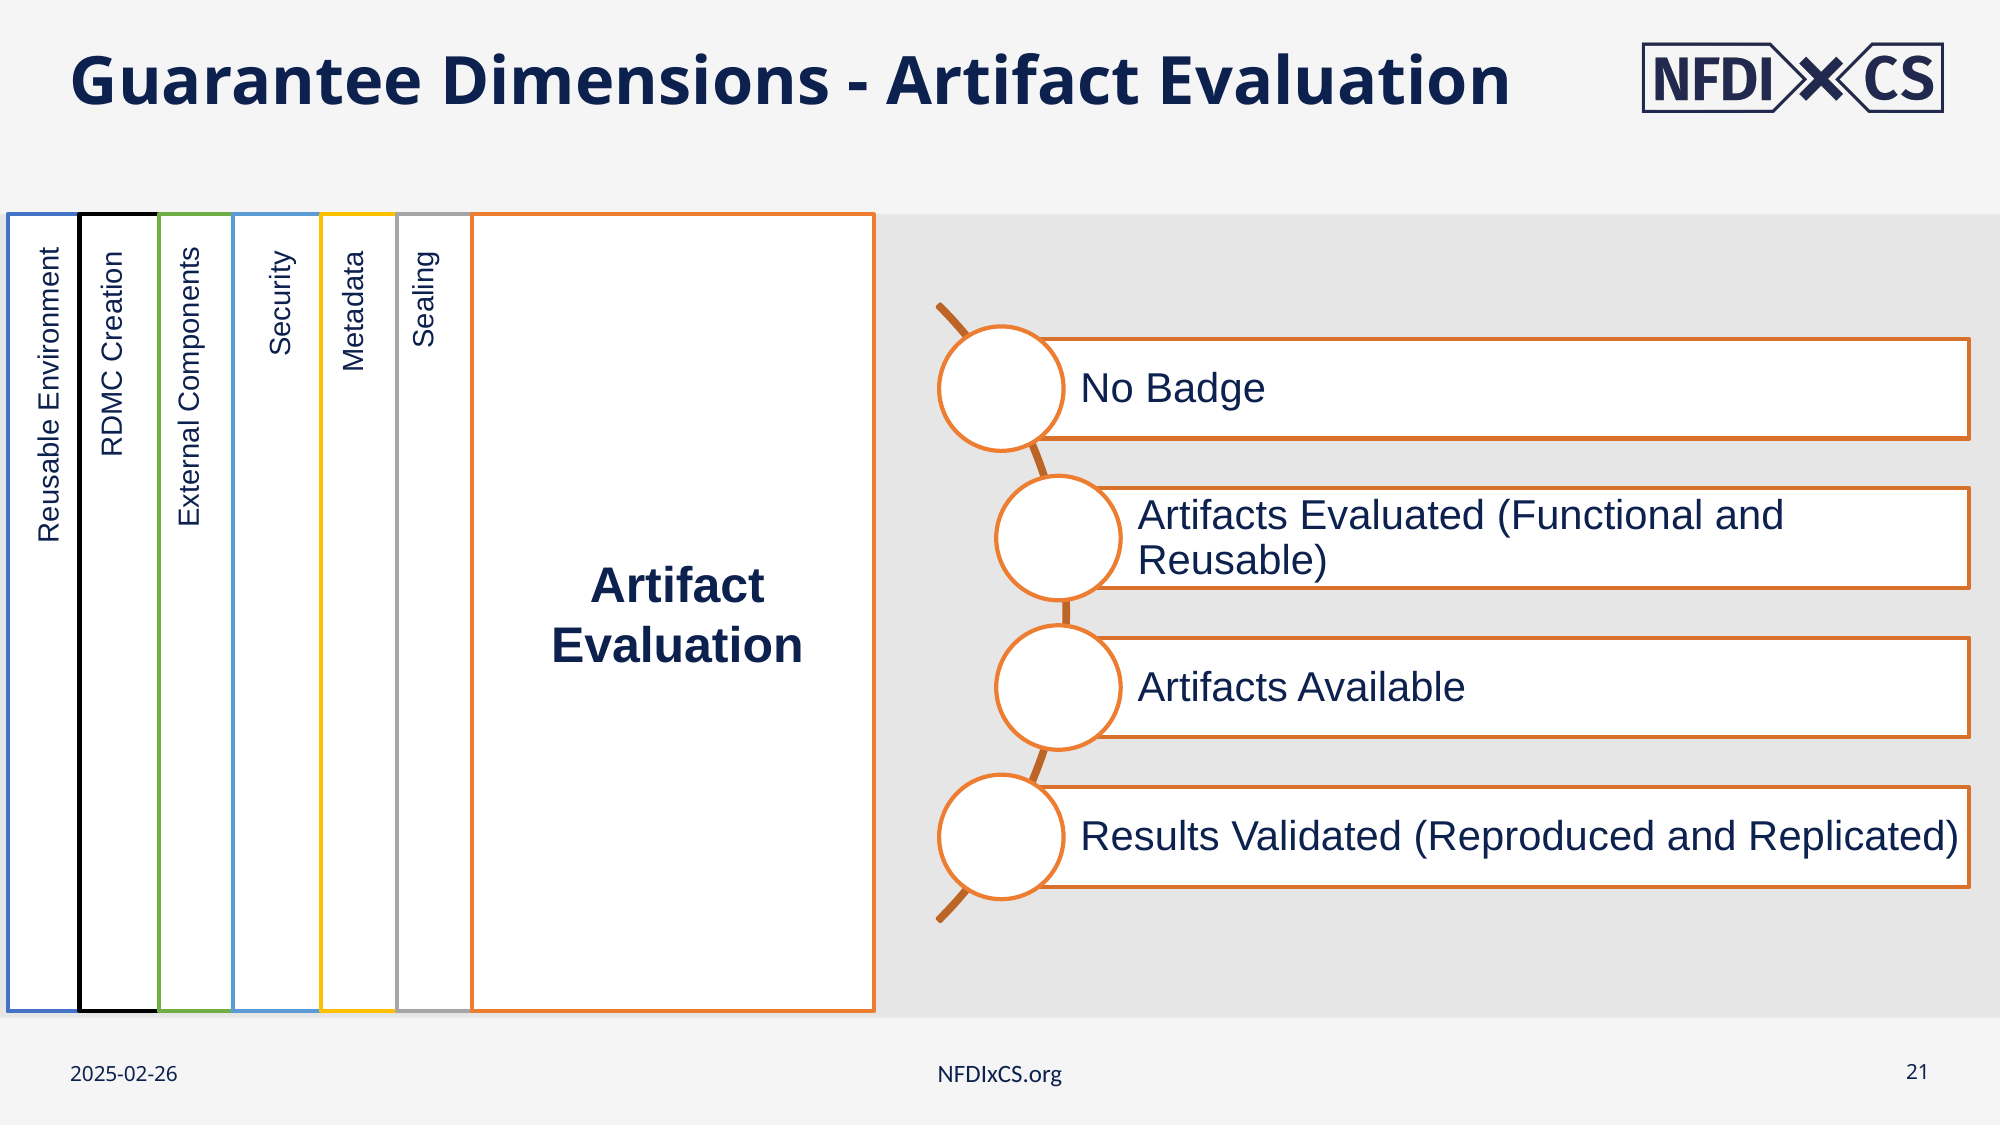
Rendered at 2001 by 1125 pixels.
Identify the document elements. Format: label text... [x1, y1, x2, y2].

text_box [157, 212, 231, 1013]
text_box Reusable Environment [21, 232, 72, 558]
title Guarantee Dimensions - Artifact Evaluation [55, 39, 1945, 215]
text_box Artifact Evaluation [506, 544, 848, 680]
text_box Metadata [326, 235, 377, 388]
text_box External Components [162, 231, 213, 543]
text_box [231, 212, 319, 1013]
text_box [927, 288, 1979, 937]
text_box RDMC Creation [85, 236, 135, 473]
text_box [77, 212, 157, 1013]
text_box RDMC [6, 212, 77, 1013]
text_box [470, 212, 876, 1013]
text_box Sealing [396, 236, 447, 364]
text_box [395, 212, 470, 1013]
slide_number 21 [1494, 1042, 1945, 1103]
text_box [319, 212, 395, 1013]
text_box Security [253, 235, 304, 372]
footer NFDIxCS.org [560, 1042, 1440, 1103]
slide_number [55, 1042, 506, 1103]
